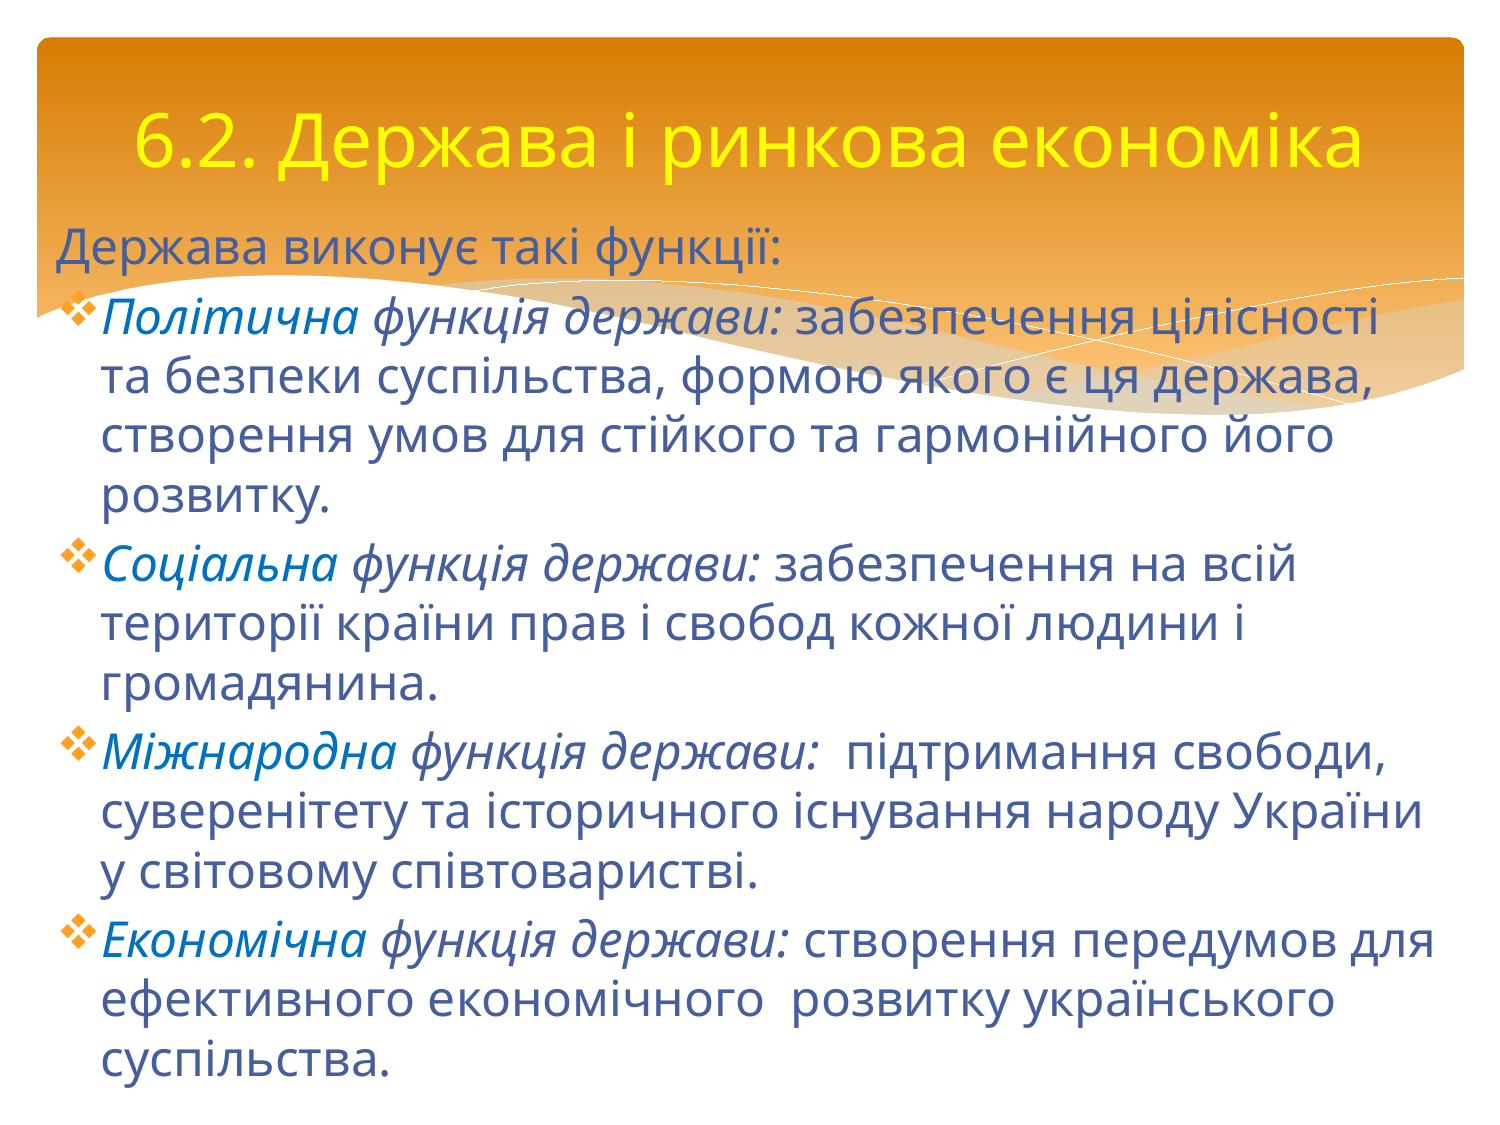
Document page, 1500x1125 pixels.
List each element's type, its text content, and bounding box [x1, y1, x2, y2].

title 6.2. Держава і ринкова економіка [75, 55, 1425, 208]
list Держава виконує такі функції: Політична функція держави: забезпечення цілісності та безпеки суспільства, формою якого є ця держава, створення умов для стійкого та гармонійного його розвитку. Соціальна функція держави: забезпечення на всій території країни прав і свобод кожної людини і громадянина. Міжнародна функція держави: підтримання свободи, суверенітету та історичного існування народу України у світовому співтоваристві. Економічна функція держави: створення передумов для ефективного економічного розвитку українського суспільства. [41, 208, 1459, 1094]
